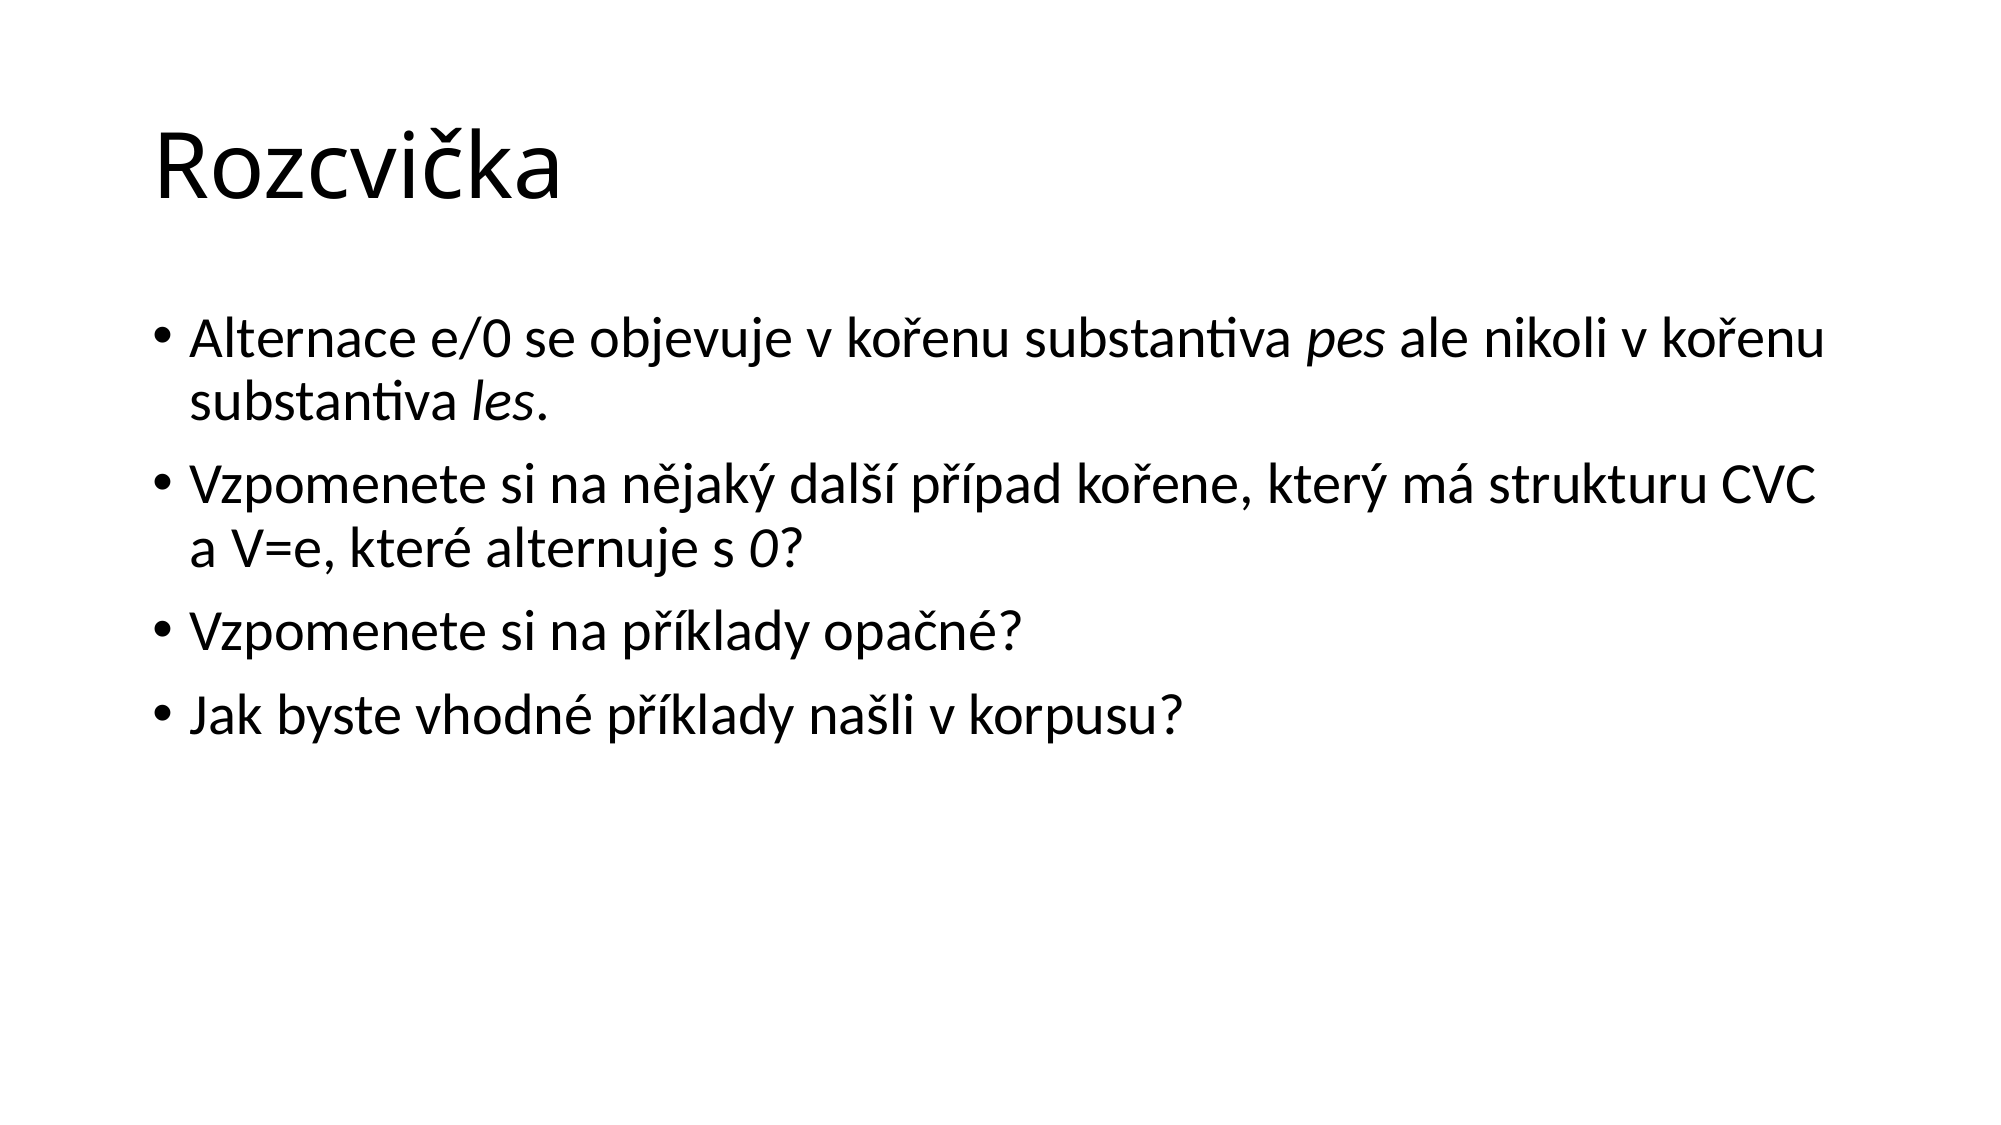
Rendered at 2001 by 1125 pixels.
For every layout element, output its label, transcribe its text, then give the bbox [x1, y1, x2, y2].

list Alternace e/0 se objevuje v kořenu substantiva pes ale nikoli v kořenu substantiva les. Vzpomenete si na nějaký další případ kořene, který má strukturu CVC a V=e, které alternuje s 0? Vzpomenete si na příklady opačné? Jak byste vhodné příklady našli v korpusu? [137, 299, 1863, 1014]
title Rozcvička [137, 59, 1863, 278]
